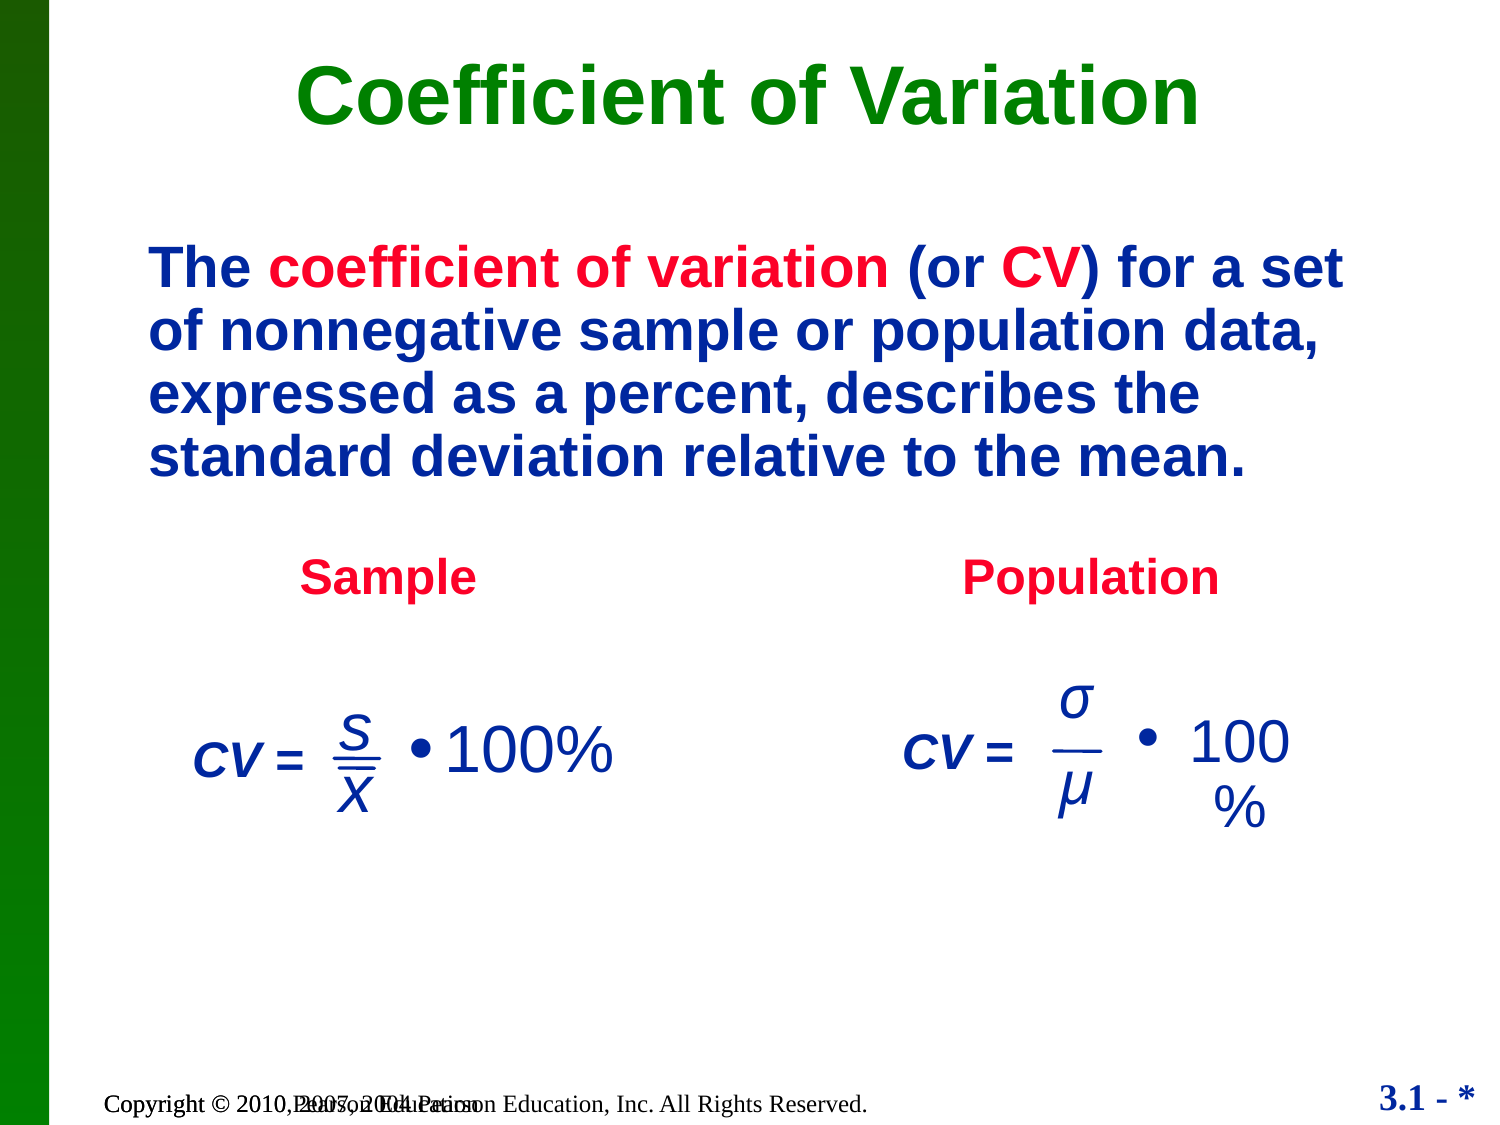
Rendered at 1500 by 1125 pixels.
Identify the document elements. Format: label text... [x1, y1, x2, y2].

text_box Copyright © 2010 Pearson Education [88, 1049, 1025, 1125]
text_box Population [947, 544, 1257, 614]
text_box Sample [284, 544, 504, 614]
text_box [886, 666, 1318, 838]
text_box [176, 683, 615, 861]
text_box The coefficient of variation (or CV) for a set of nonnegative sample or population data, expressed as a percent, describes the standard deviation relative to the mean. [133, 230, 1365, 498]
text_box Coefficient of Variation [152, 37, 1346, 158]
